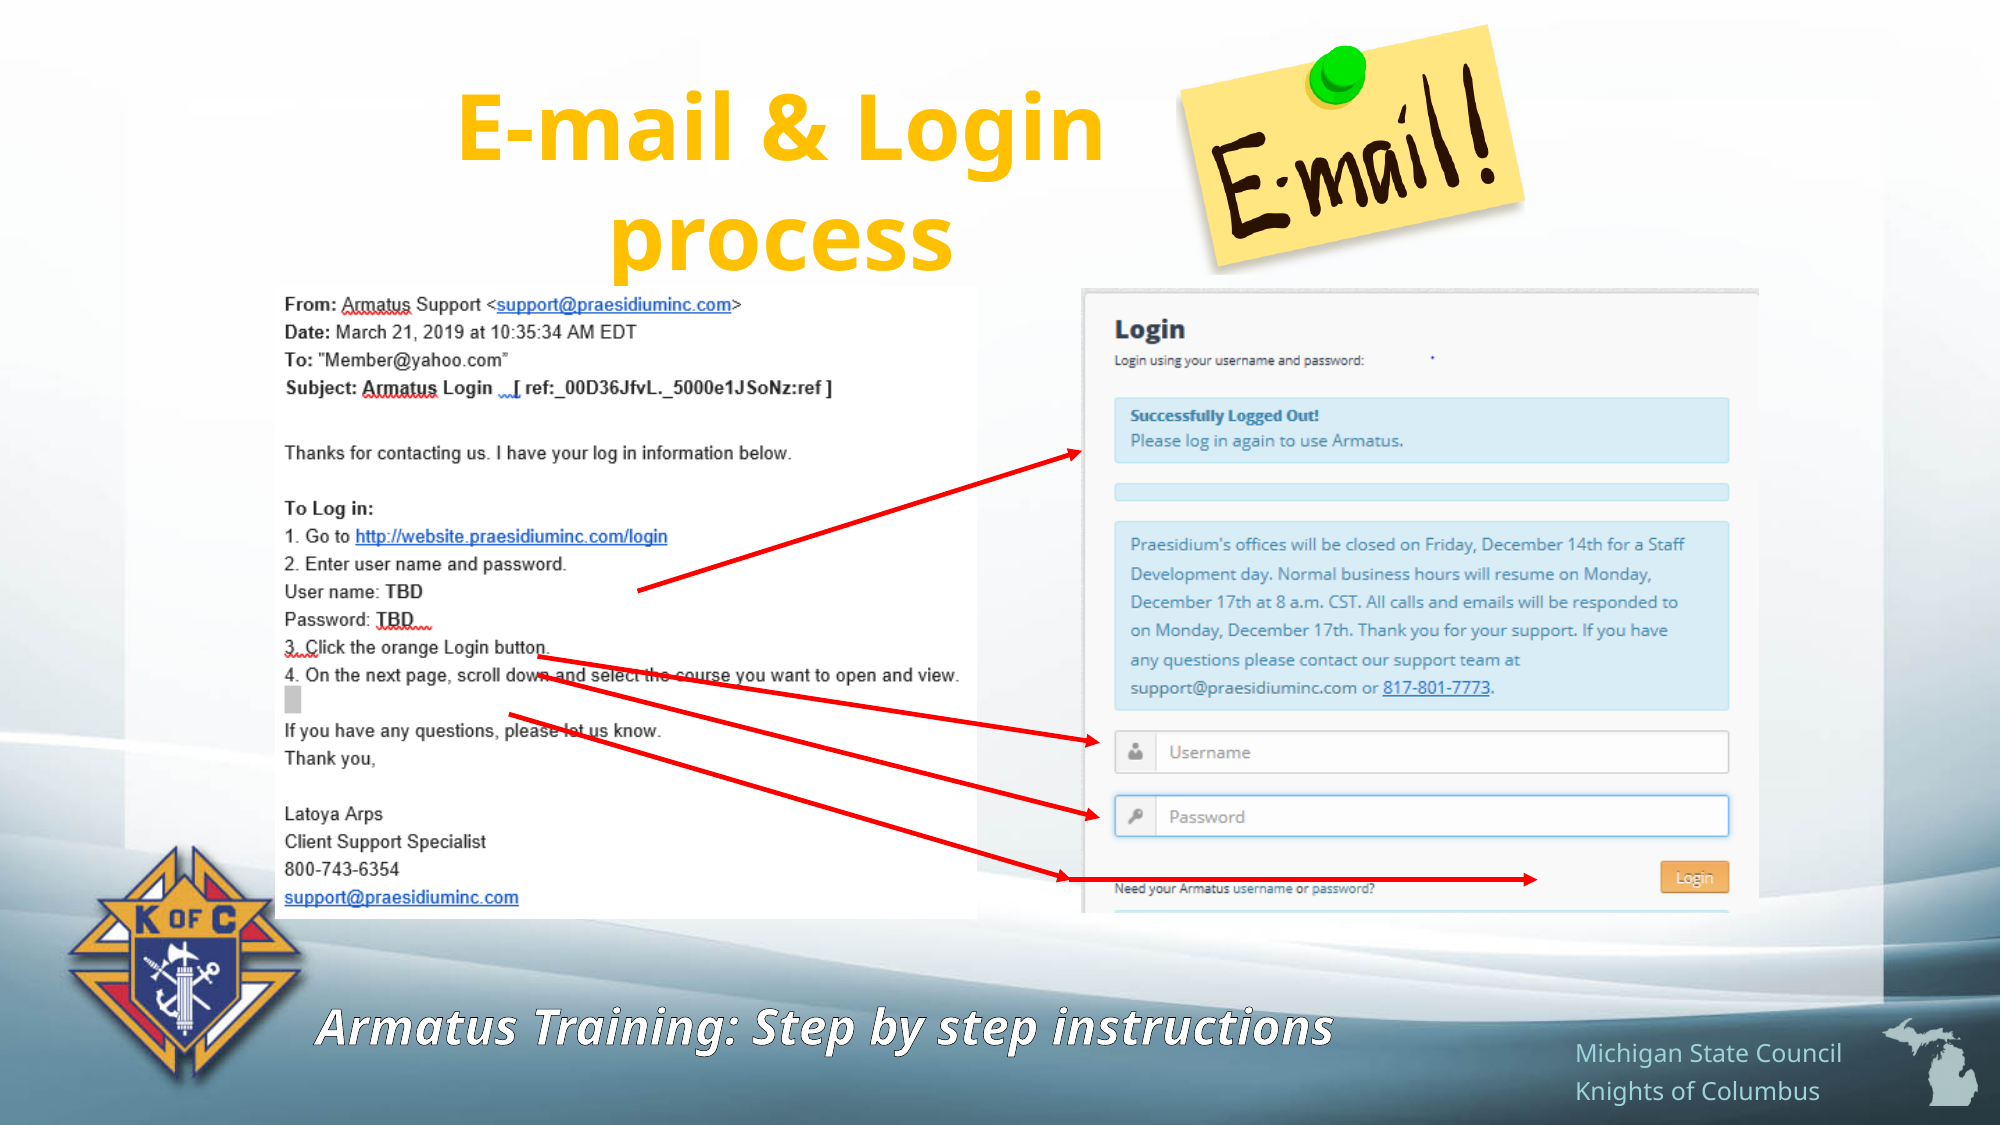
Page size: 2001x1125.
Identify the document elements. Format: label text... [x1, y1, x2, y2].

picture [0, 0, 2000, 1125]
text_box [537, 656, 1101, 674]
text_box E-mail & Login process [387, 61, 1175, 297]
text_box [508, 713, 1072, 880]
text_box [537, 674, 1101, 819]
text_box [637, 450, 1083, 592]
text_box Armatus Training: Step by step instructions [301, 987, 1350, 1063]
